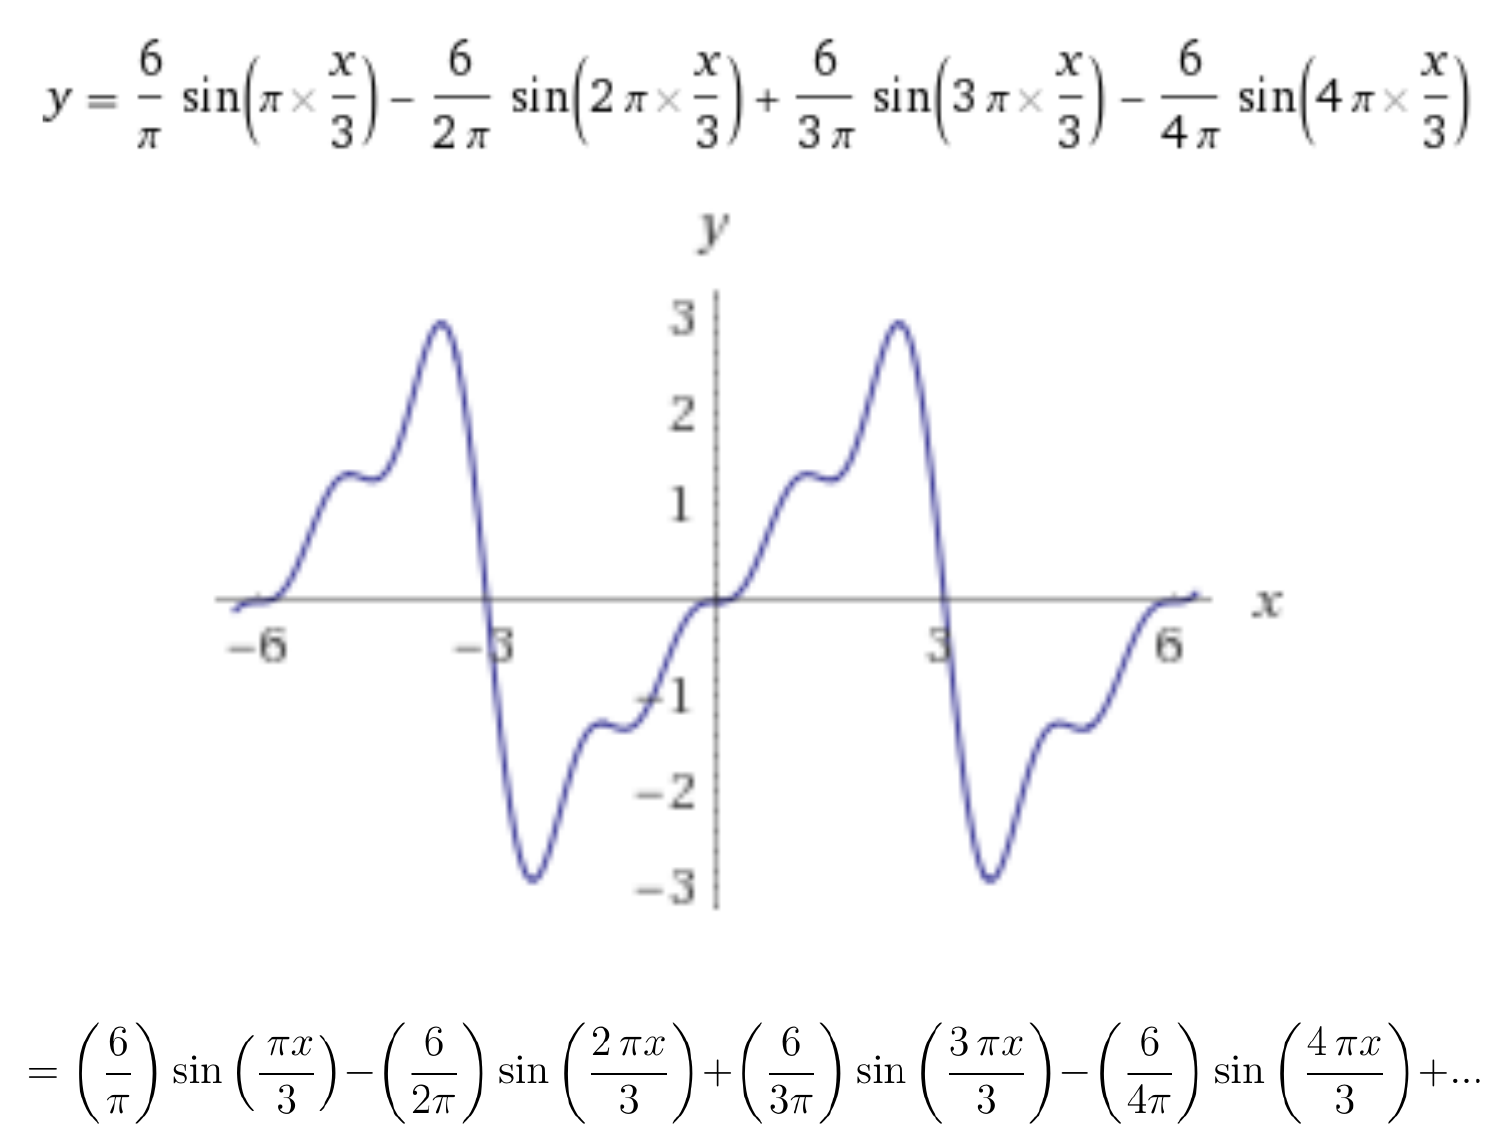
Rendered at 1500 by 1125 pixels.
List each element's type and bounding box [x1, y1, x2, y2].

picture [0, 27, 1500, 179]
picture [10, 1004, 1500, 1125]
picture [177, 187, 1317, 965]
